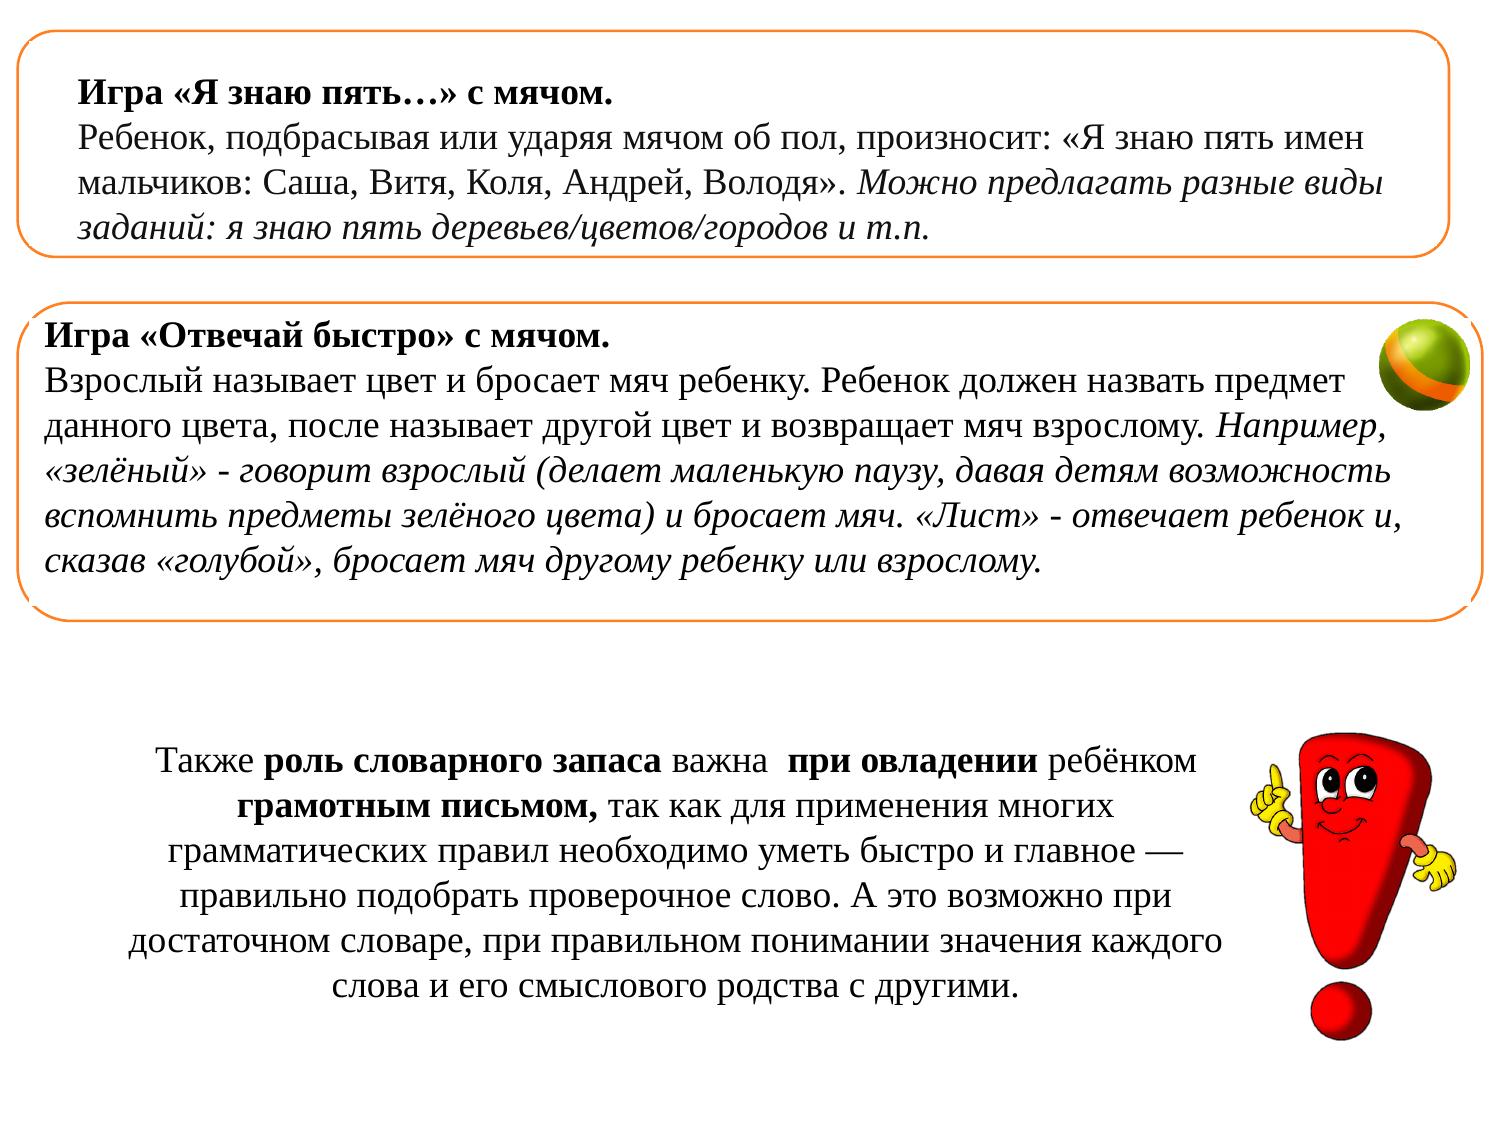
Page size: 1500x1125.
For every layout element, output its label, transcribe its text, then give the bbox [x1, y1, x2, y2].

text_box Также роль словарного запаса важна при овладении ребёнком грамотным письмом, так как для применения многих грамматических правил необходимо уметь быстро и главное — правильно подобрать проверочное слово. А это возможно при достаточном словаре, при правильном понимании значения каждого слова и его смыслового родства с другими. [100, 727, 1145, 1013]
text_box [17, 30, 1450, 258]
picture [1365, 302, 1483, 419]
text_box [17, 302, 1483, 622]
picture [1151, 715, 1500, 1052]
